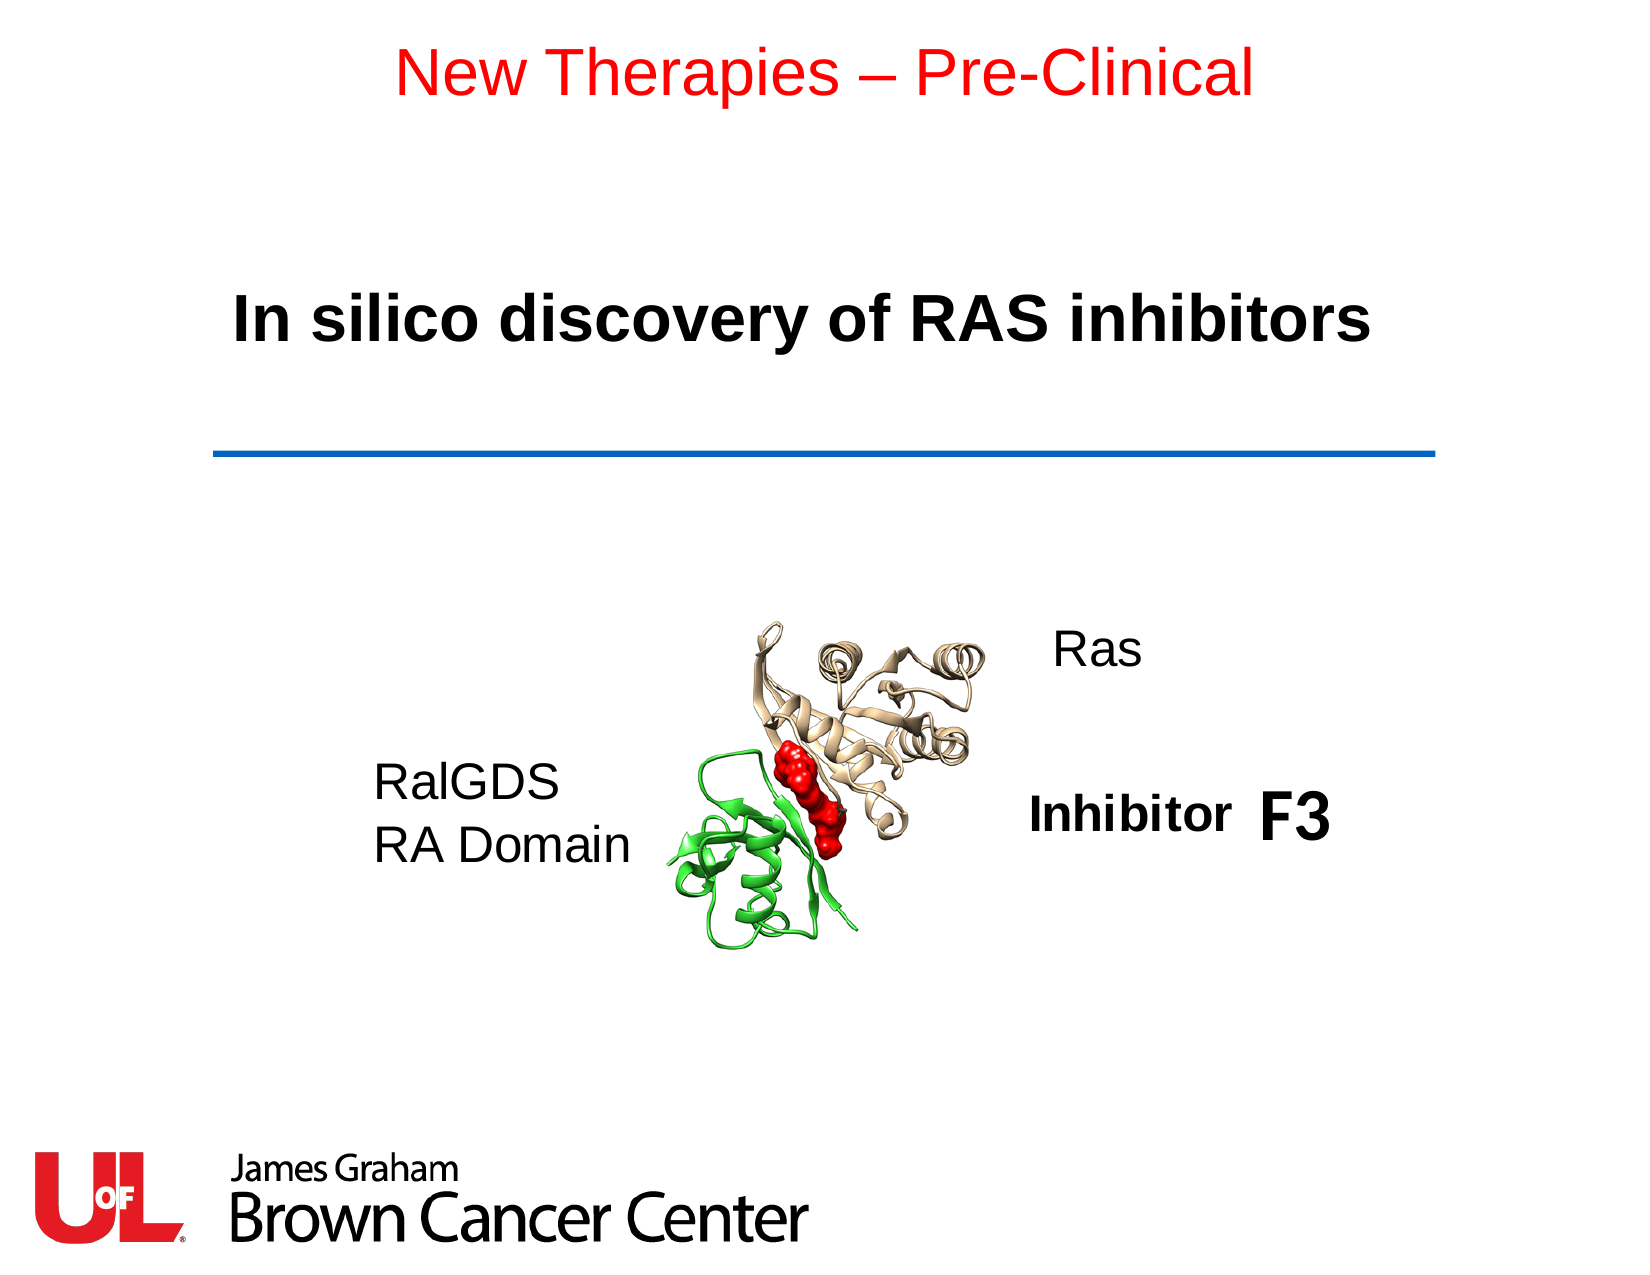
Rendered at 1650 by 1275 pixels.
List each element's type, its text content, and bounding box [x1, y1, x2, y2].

picture [35, 1152, 809, 1244]
text_box In silico discovery of RAS inhibitors [218, 266, 1389, 362]
picture [342, 569, 1264, 975]
text_box F3 [1264, 758, 1373, 863]
text_box New Therapies – Pre-Clinical [0, 21, 1650, 116]
